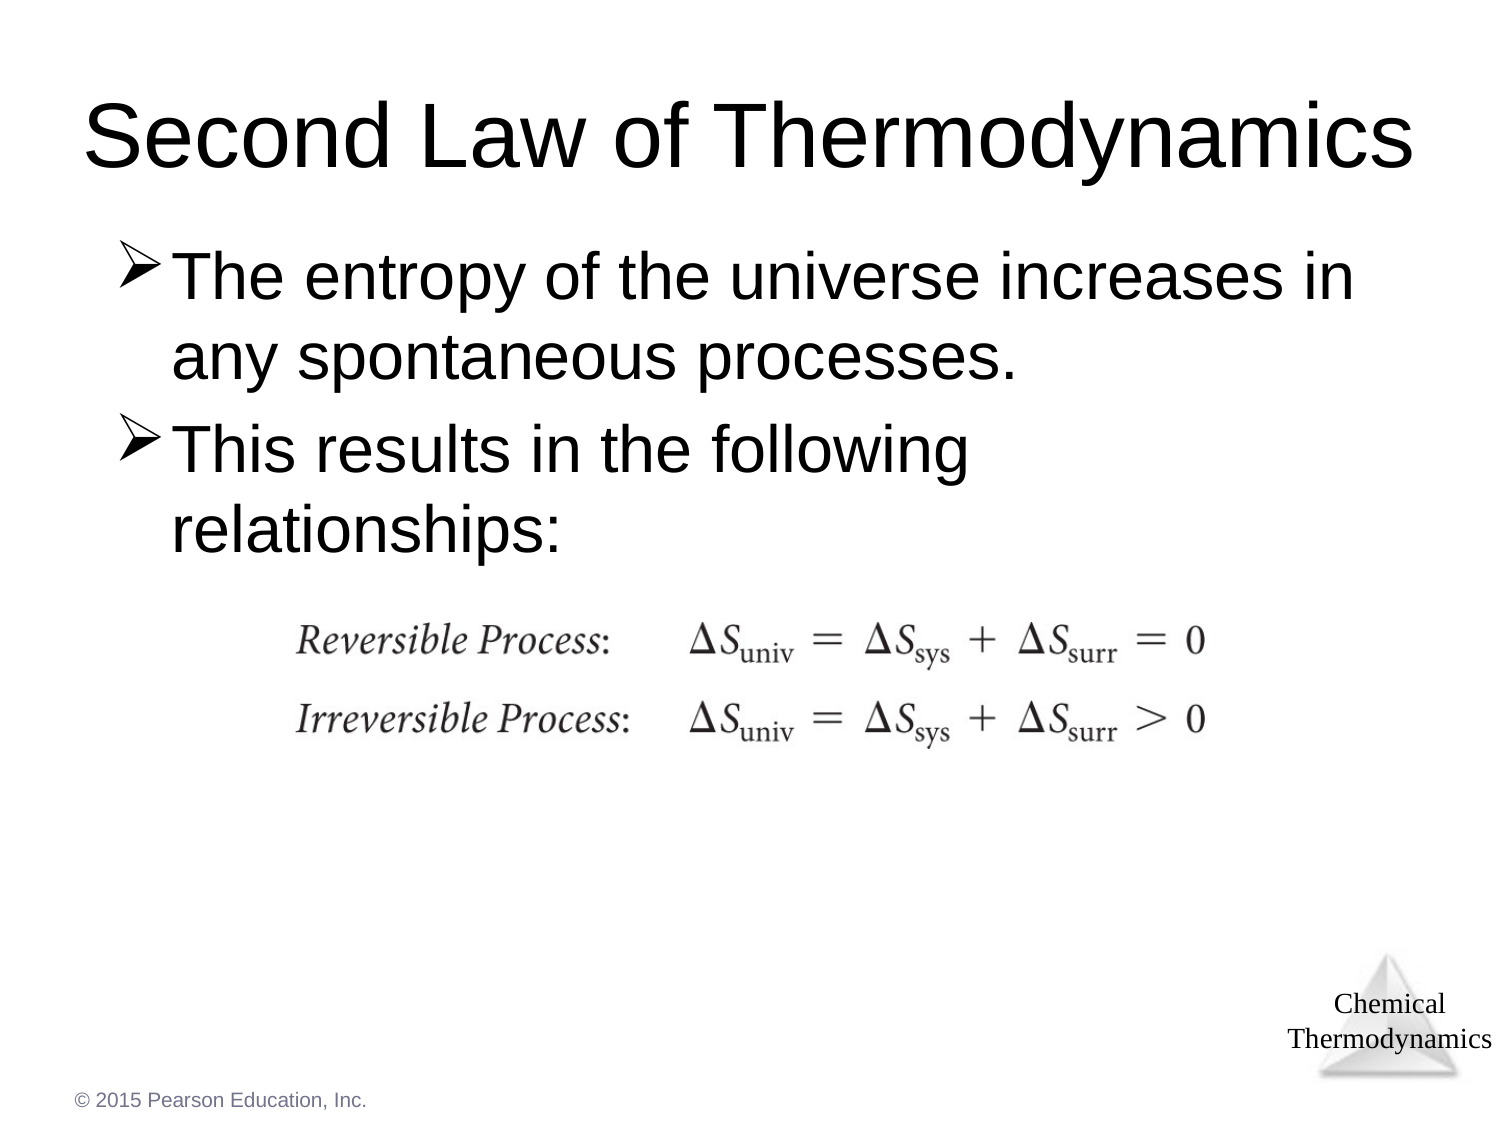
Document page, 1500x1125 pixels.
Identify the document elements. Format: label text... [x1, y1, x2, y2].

picture [1275, 900, 1500, 1125]
title Second Law of Thermodynamics [0, 37, 1500, 226]
list The entropy of the universe increases in any spontaneous processes. This results in the following relationships: [99, 224, 1376, 626]
picture [295, 622, 1205, 749]
